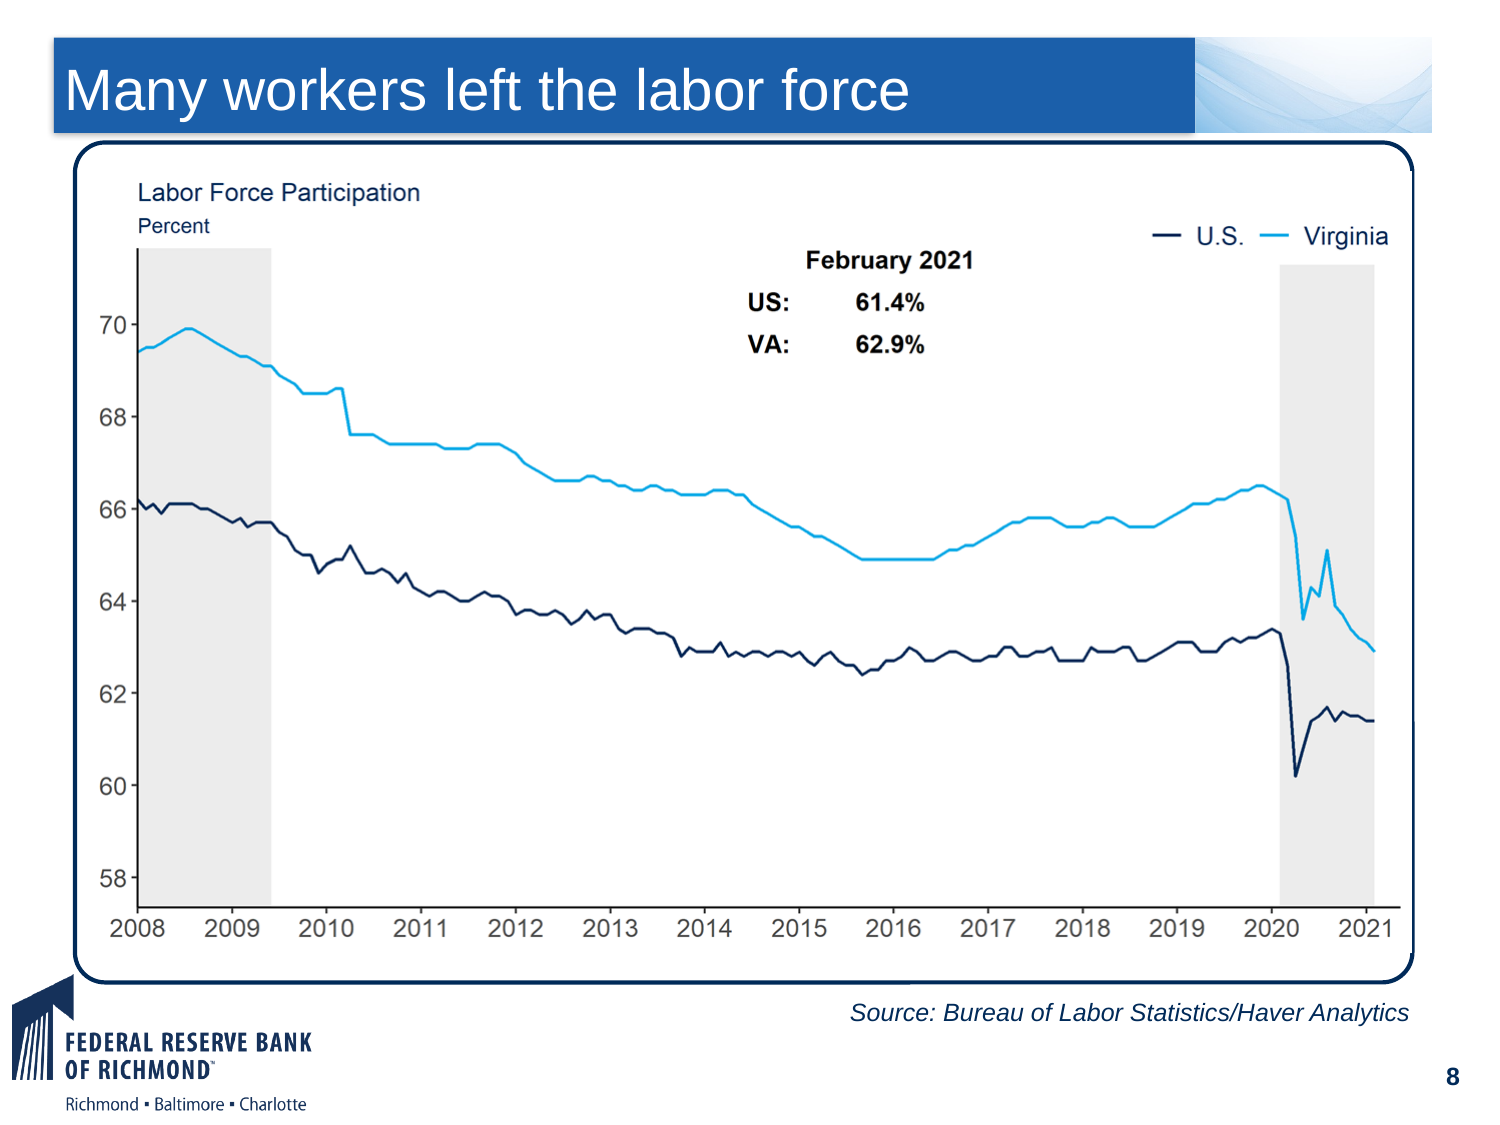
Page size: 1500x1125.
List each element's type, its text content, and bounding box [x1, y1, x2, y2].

title Many workers left the labor force [50, 37, 1196, 136]
picture [12, 974, 313, 1115]
picture [88, 171, 1412, 954]
slide_number 8 [1400, 1050, 1475, 1100]
text_box Source: Bureau of Labor Statistics/Haver Analytics [836, 989, 1426, 1033]
picture [1196, 37, 1432, 133]
